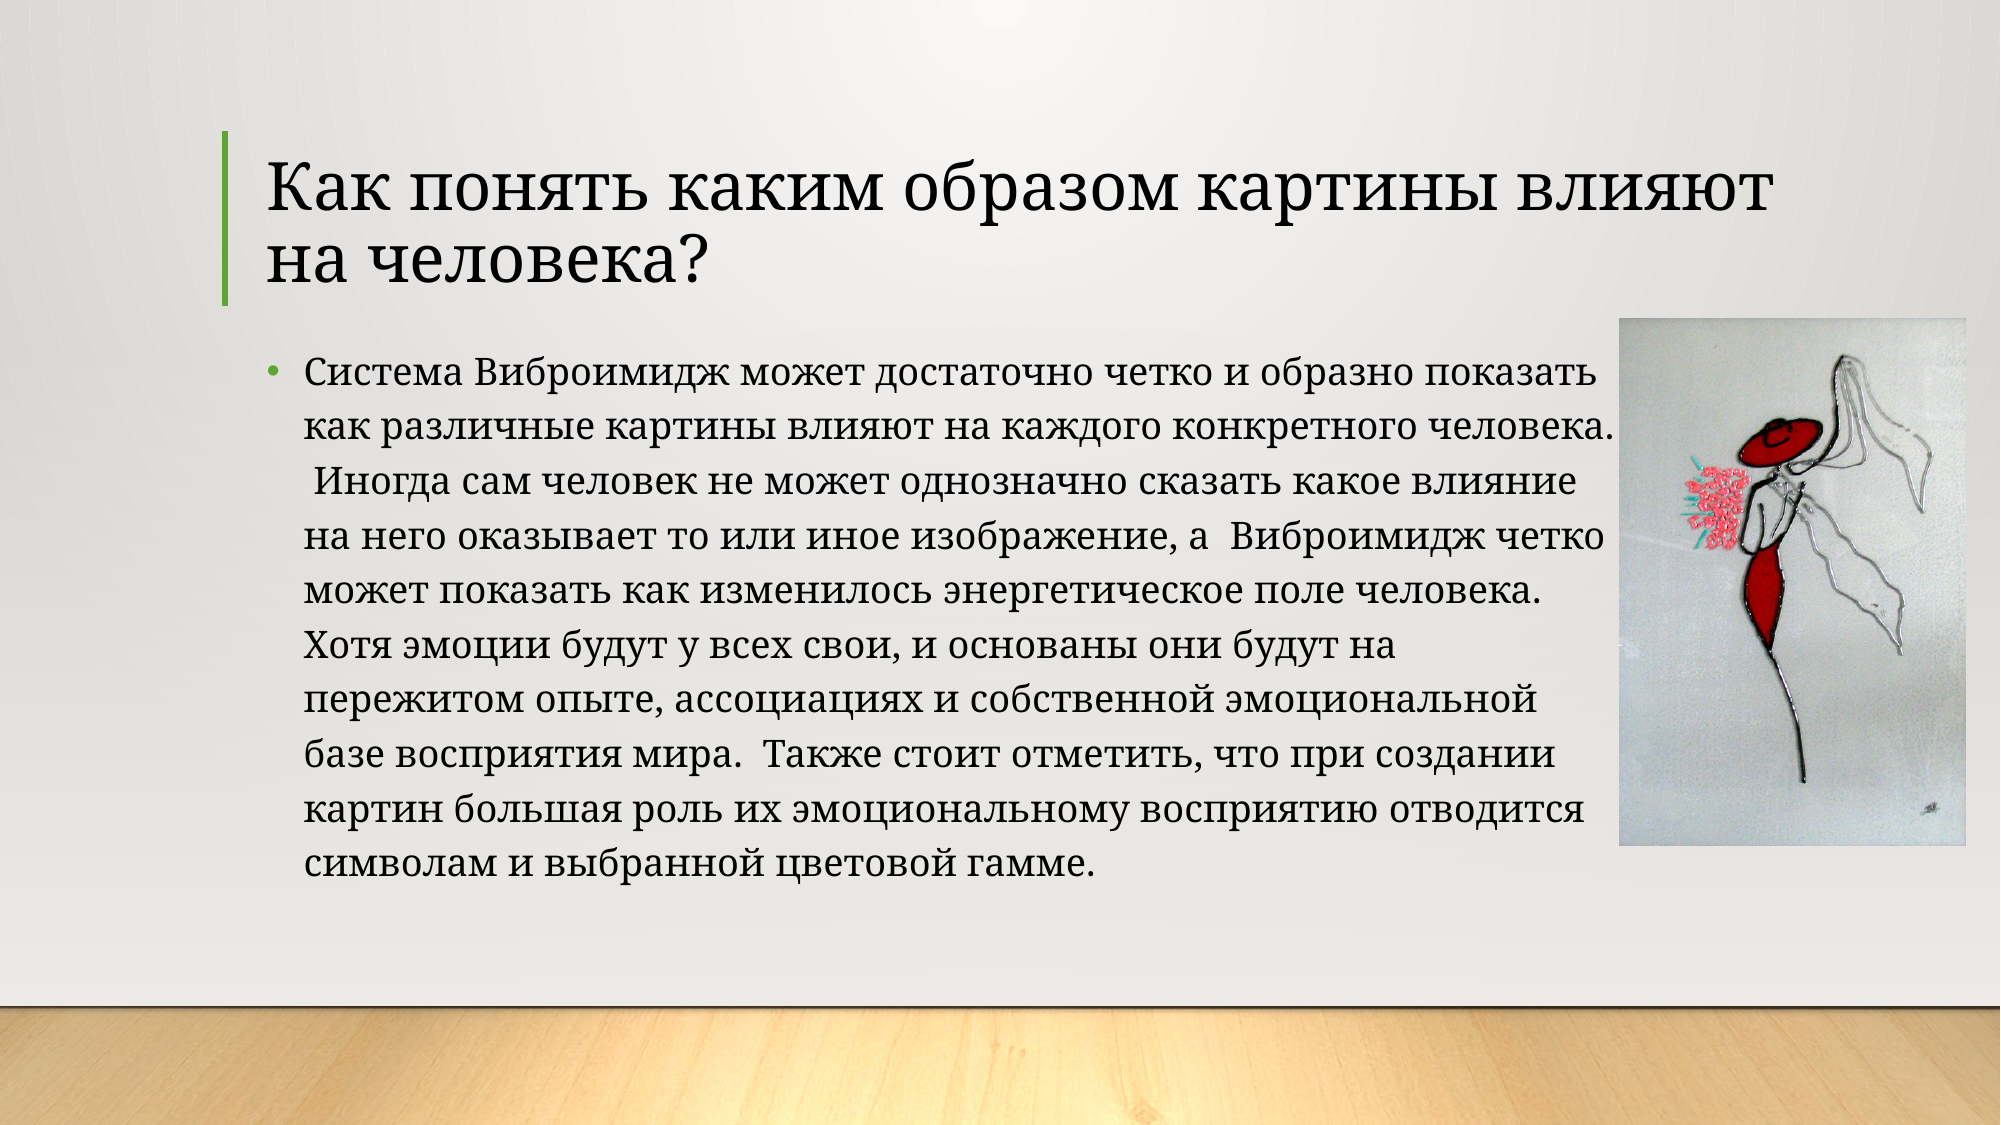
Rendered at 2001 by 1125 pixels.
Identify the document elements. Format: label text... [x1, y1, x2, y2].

list Система Виброимидж может достаточно четко и образно показать как различные картины влияют на каждого конкретного человека. Иногда сам человек не может однозначно сказать какое влияние на него оказывает то или иное изображение, а Виброимидж четко может показать как изменилось энергетическое поле человека. Хотя эмоции будут у всех свои, и основаны они будут на пережитом опыте, ассоциациях и собственной эмоциональной базе восприятия мира. Также стоит отметить, что при создании картин большая роль их эмоциональному восприятию отводится символам и выбранной цветовой гамме. [251, 330, 1633, 897]
picture [1619, 318, 1966, 846]
title Как понять каким образом картины влияют на человека? [251, 131, 1814, 305]
picture [0, 1006, 2000, 1125]
